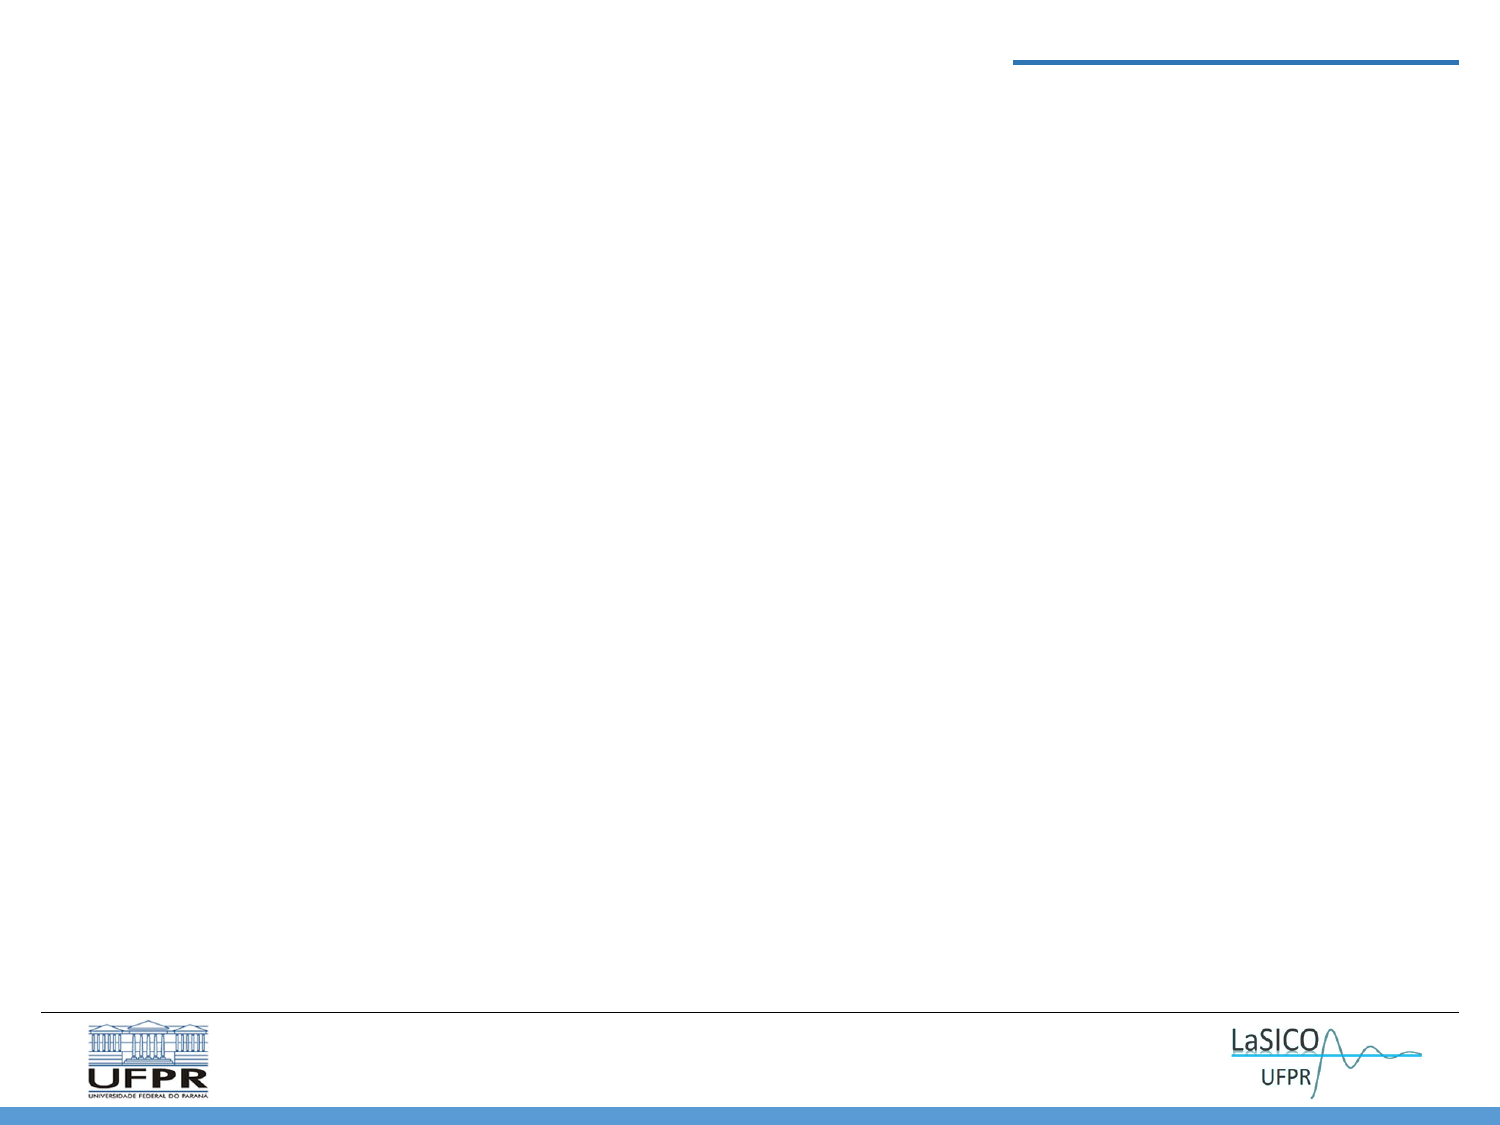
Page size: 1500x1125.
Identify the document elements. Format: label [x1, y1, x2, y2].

picture [85, 1018, 211, 1100]
picture [1229, 1018, 1424, 1100]
